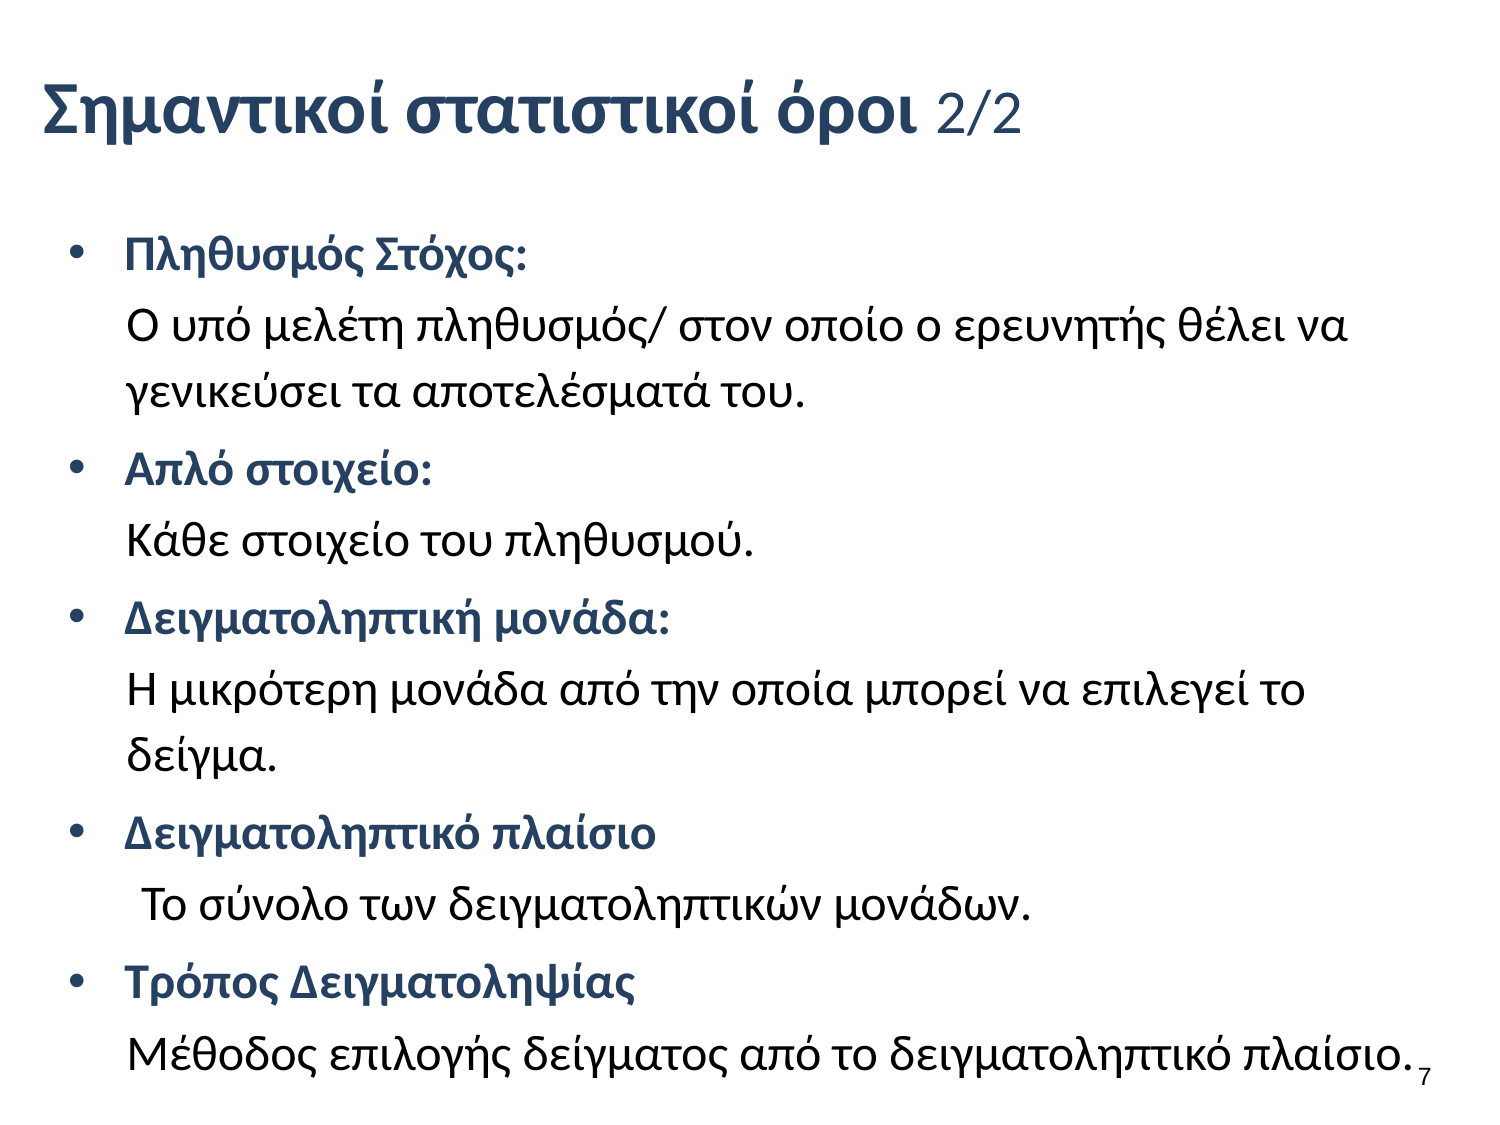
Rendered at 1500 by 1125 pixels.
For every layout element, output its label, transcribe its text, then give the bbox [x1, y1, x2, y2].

title Σημαντικοί στατιστικοί όροι 2/2 [0, 0, 1500, 209]
list Πληθυσμός Στόχος: Ο υπό μελέτη πληθυσμός/ στον οποίο ο ερευνητής θέλει να γενικεύσει τα αποτελέσματά του. Απλό στοιχείο: Κάθε στοιχείο του πληθυσμού. Δειγματοληπτική μονάδα: Η μικρότερη μονάδα από την οποία μπορεί να επιλεγεί το δείγμα. Δειγματοληπτικό πλαίσιο Το σύνολο των δειγματοληπτικών μονάδων. Τρόπος Δειγματοληψίας Μέθοδος επιλογής δείγματος από το δειγματοληπτικό πλαίσιο. [53, 219, 1471, 1083]
slide_number 6 [1096, 1045, 1447, 1106]
